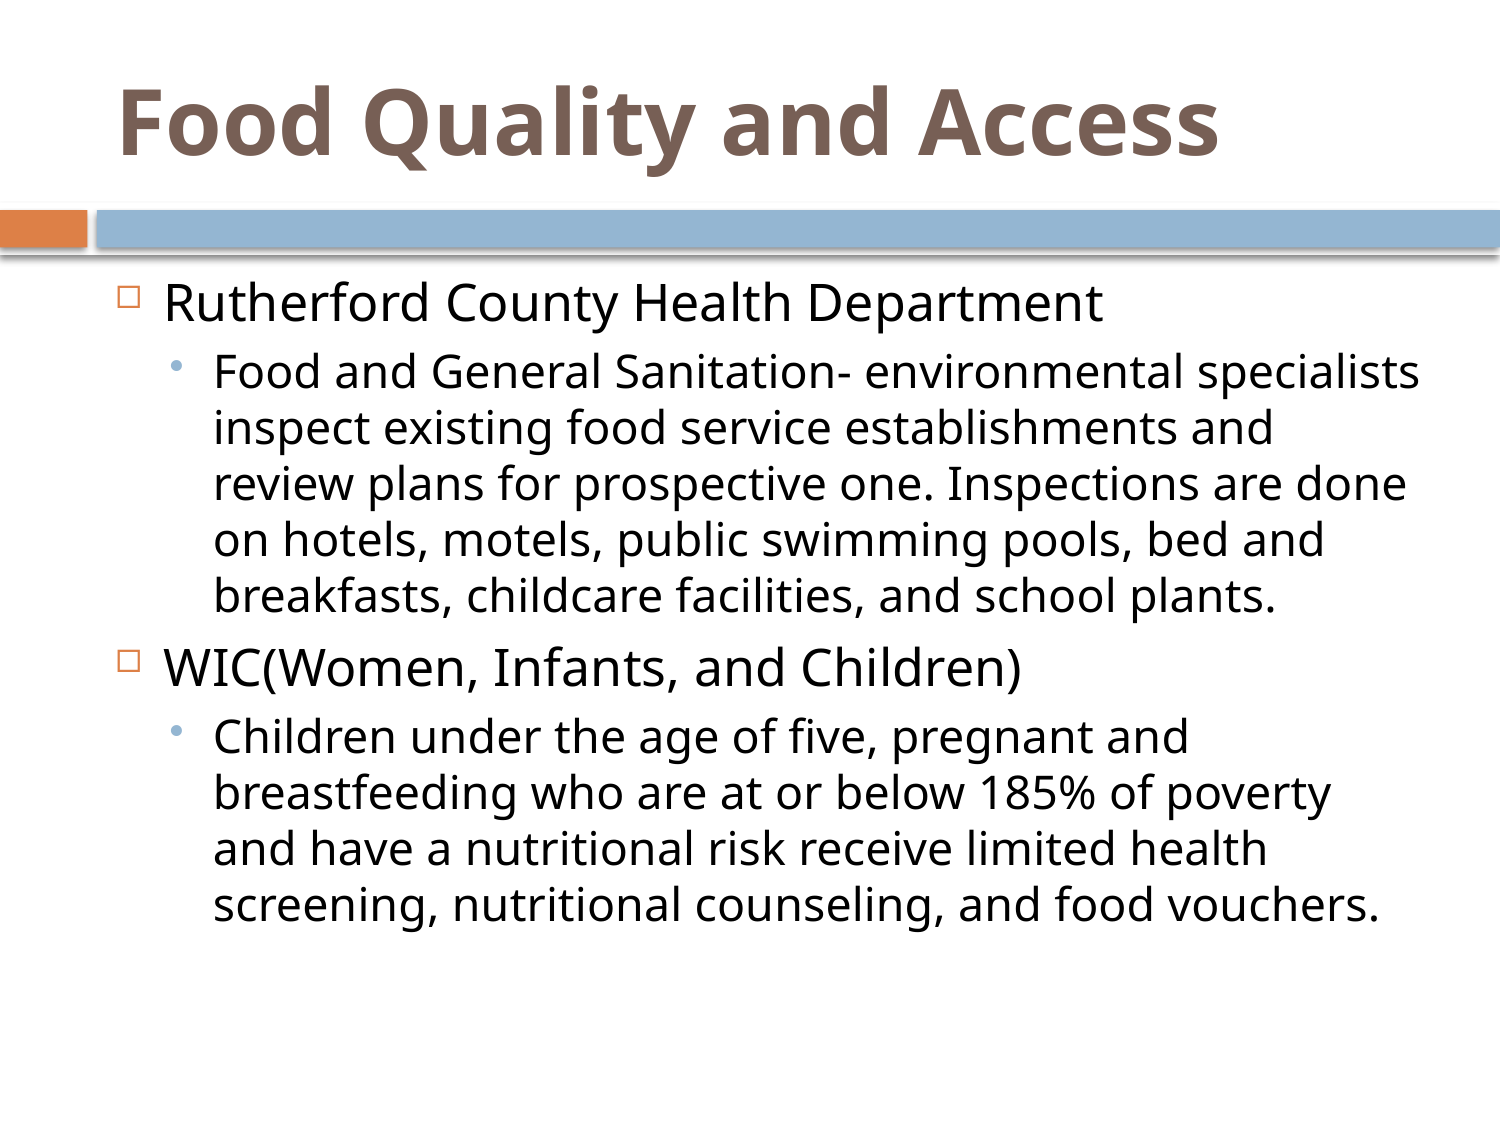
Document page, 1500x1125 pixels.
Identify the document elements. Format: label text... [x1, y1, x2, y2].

title Food Quality and Access [100, 37, 1438, 200]
list Rutherford County Health Department Food and General Sanitation- environmental specialists inspect existing food service establishments and review plans for prospective one. Inspections are done on hotels, motels, public swimming pools, bed and breakfasts, childcare facilities, and school plants. WIC(Women, Infants, and Children) Children under the age of five, pregnant and breastfeeding who are at or below 185% of poverty and have a nutritional risk receive limited health screening, nutritional counseling, and food vouchers. [100, 262, 1438, 1000]
